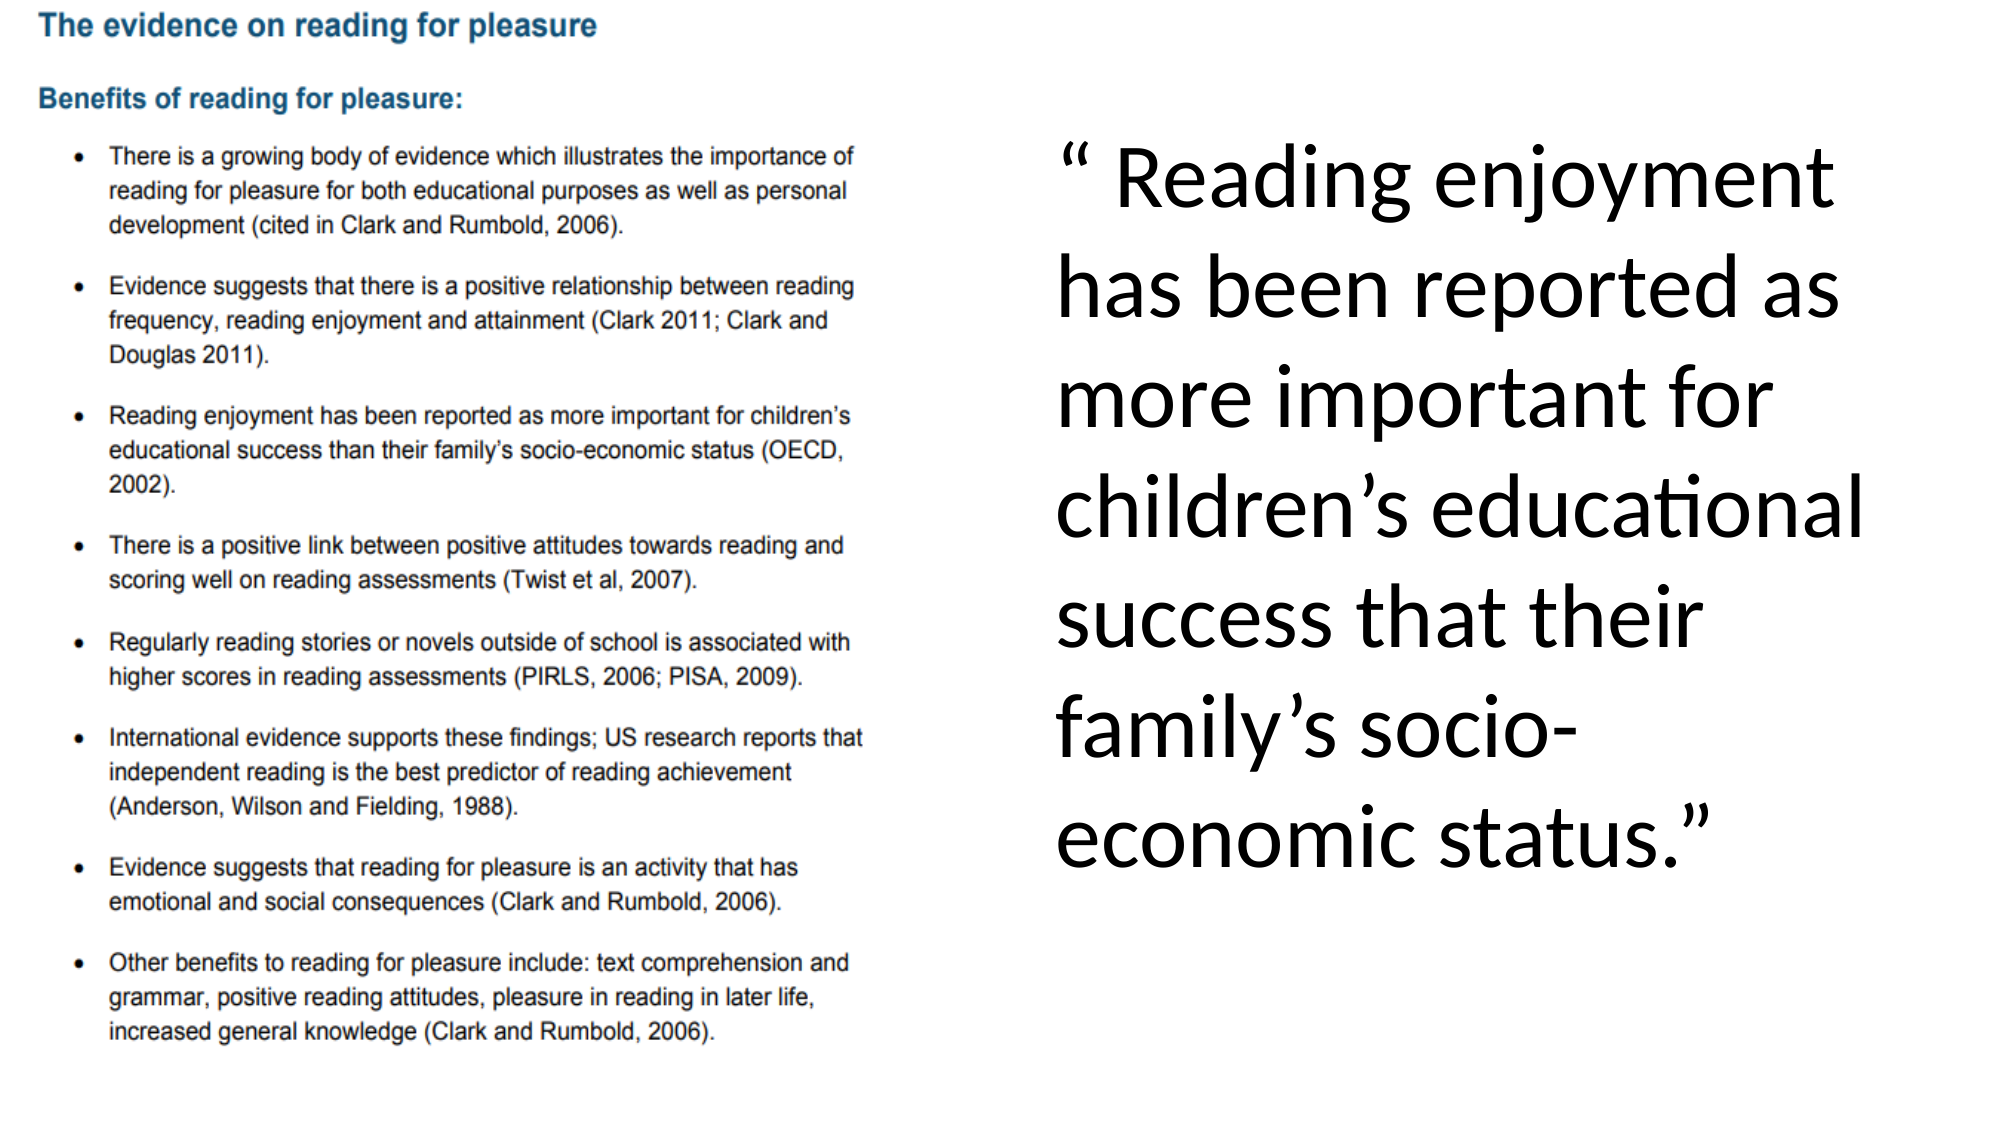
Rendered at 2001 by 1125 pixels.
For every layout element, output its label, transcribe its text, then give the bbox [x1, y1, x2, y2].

picture [0, 0, 965, 1125]
text_box “ Reading enjoyment has been reported as more important for children’s educational success that their family’s socio-economic status.” [1040, 108, 1914, 893]
